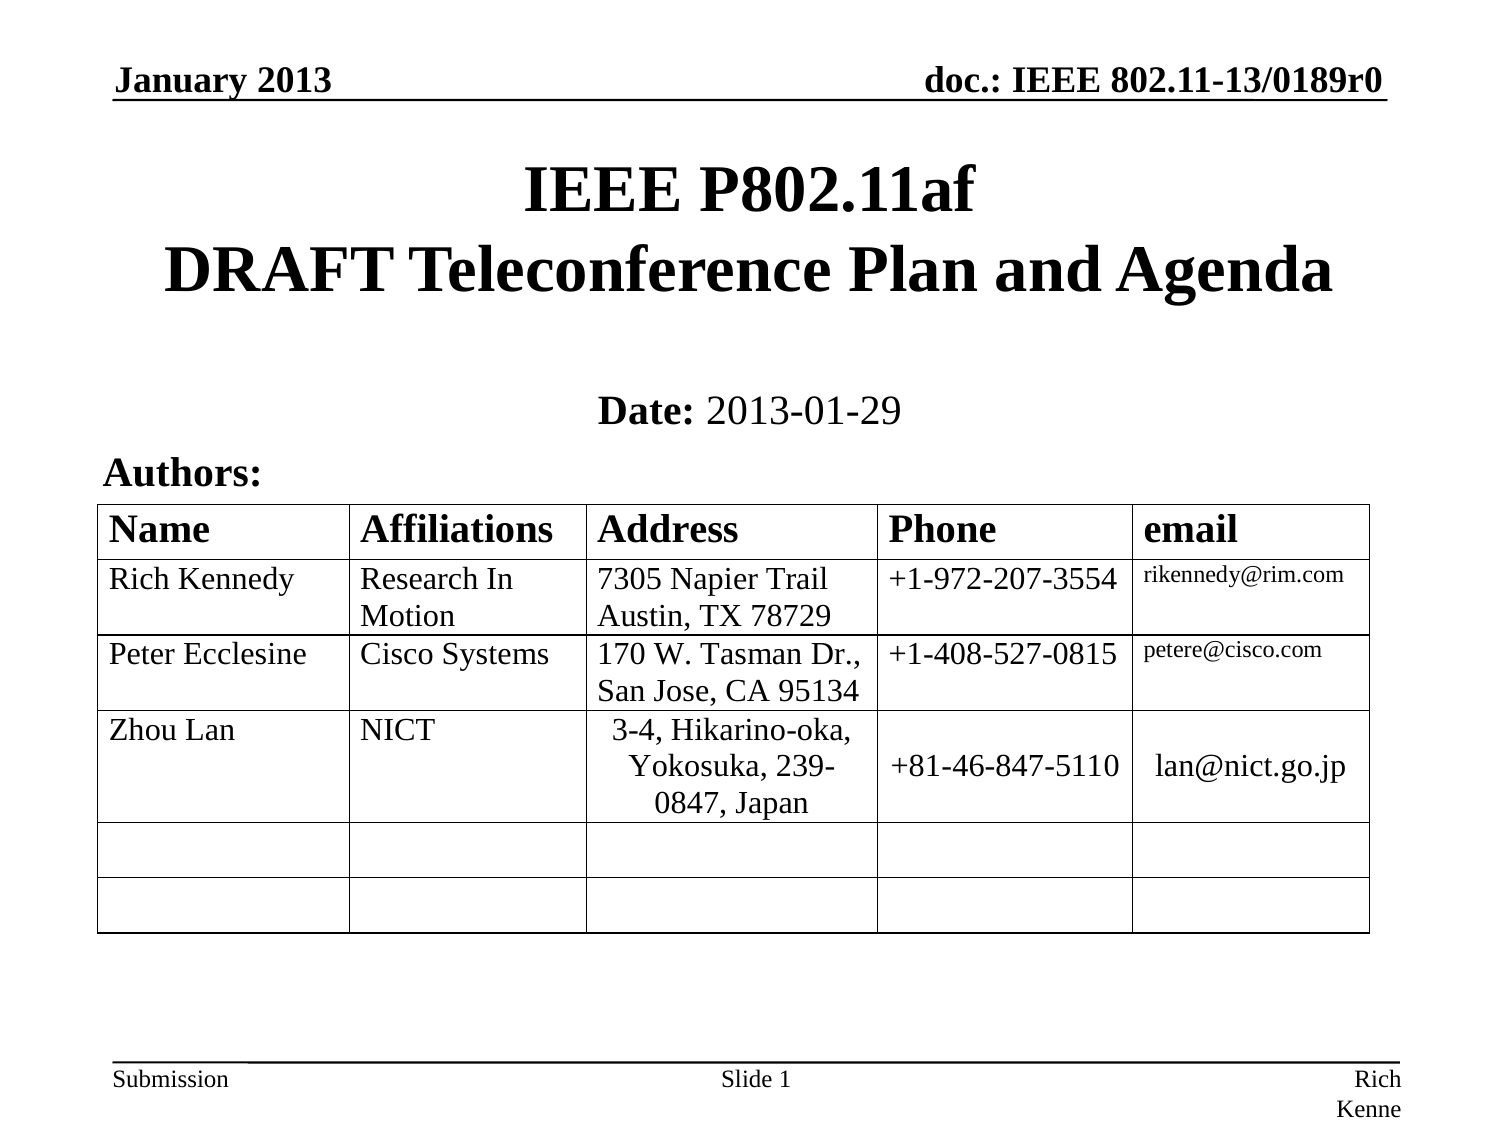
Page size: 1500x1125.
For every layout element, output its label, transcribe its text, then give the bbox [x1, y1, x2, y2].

slide_number Slide 1 [712, 1061, 800, 1093]
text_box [82, 503, 1395, 981]
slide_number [114, 54, 354, 101]
list Date: 2013-01-29 [112, 374, 1388, 438]
footer Rich Kennedy, Research In Motion [1324, 1061, 1402, 1093]
title IEEE P802.11af DRAFT Teleconference Plan and Agenda [112, 137, 1388, 313]
text_box Authors: [87, 437, 325, 500]
